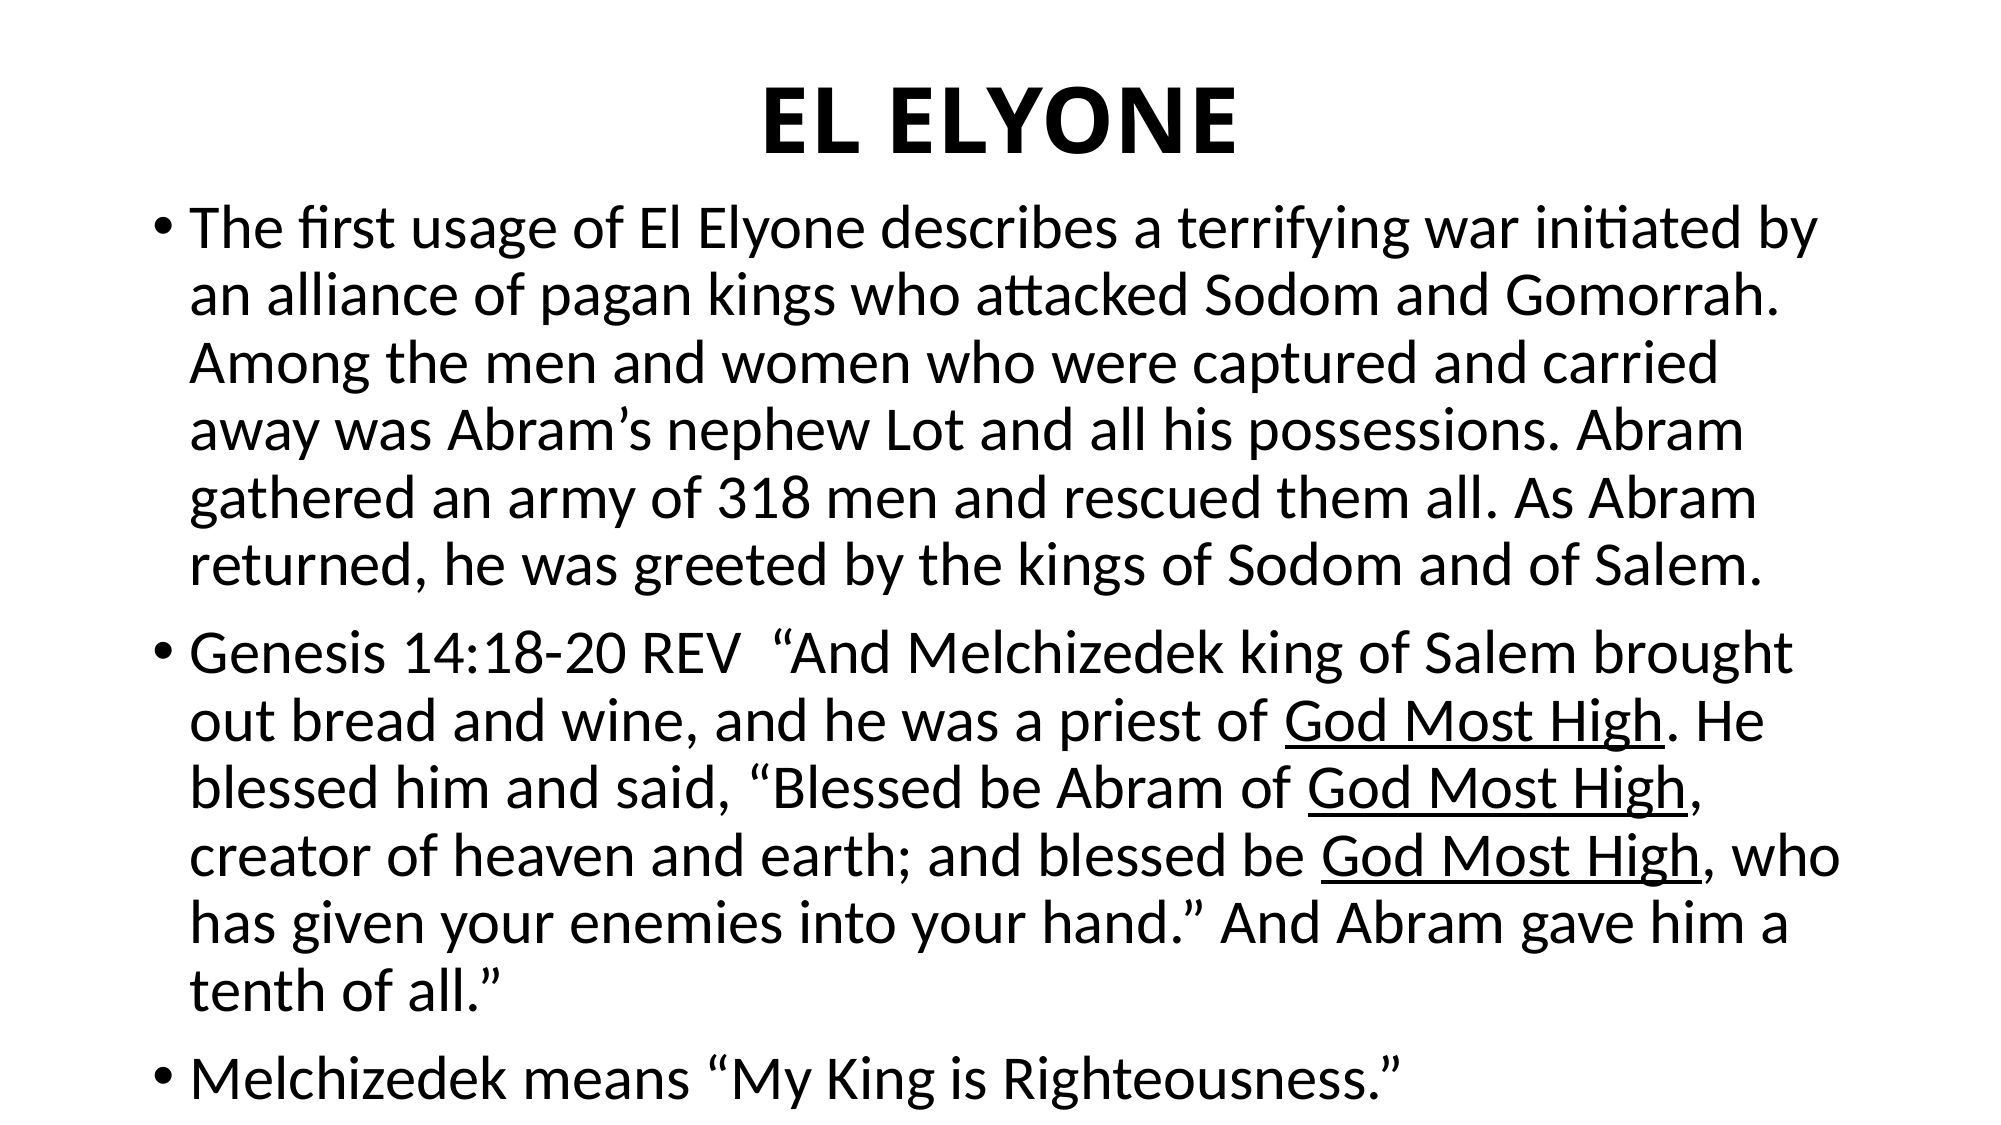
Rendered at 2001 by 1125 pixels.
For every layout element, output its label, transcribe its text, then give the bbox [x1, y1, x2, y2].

title EL ELYONE [137, 59, 1863, 186]
list The first usage of El Elyone describes a terrifying war initiated by an alliance of pagan kings who attacked Sodom and Gomorrah. Among the men and women who were captured and carried away was Abram’s nephew Lot and all his possessions. Abram gathered an army of 318 men and rescued them all. As Abram returned, he was greeted by the kings of Sodom and of Salem. Genesis 14:18-20 REV “And Melchizedek king of Salem brought out bread and wine, and he was a priest of God Most High. He blessed him and said, “Blessed be Abram of God Most High, creator of heaven and earth; and blessed be God Most High, who has given your enemies into your hand.” And Abram gave him a tenth of all.” Melchizedek means “My King is Righteousness.” [137, 186, 1863, 1100]
